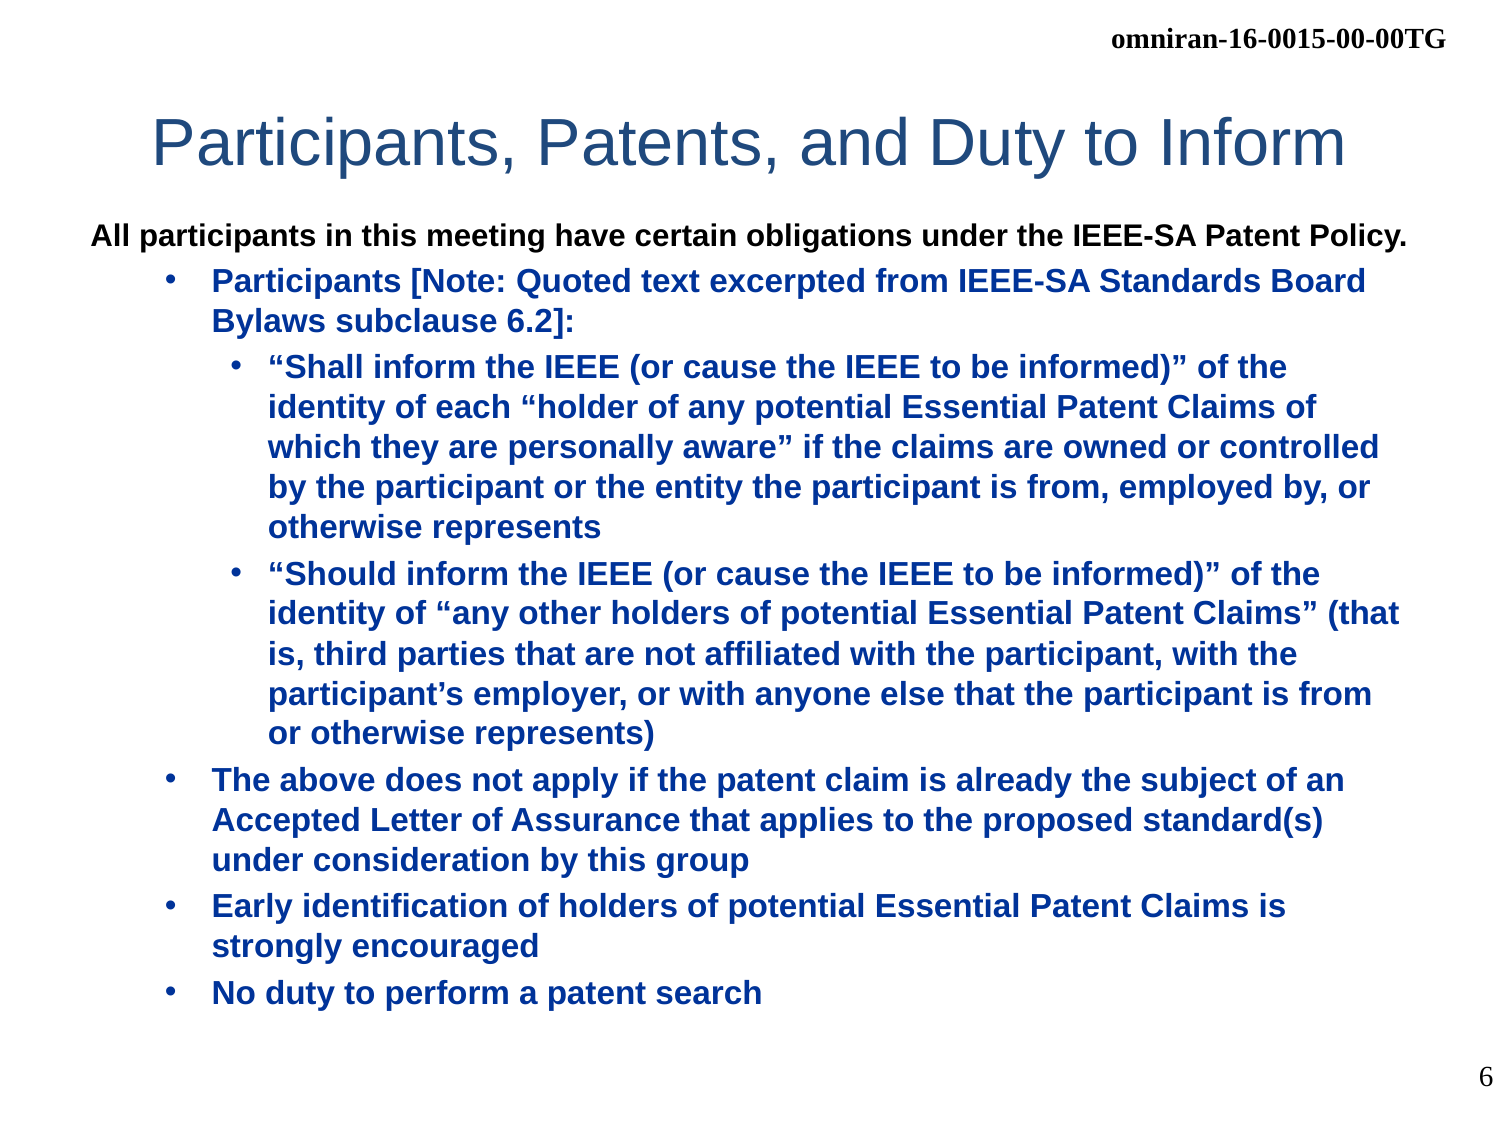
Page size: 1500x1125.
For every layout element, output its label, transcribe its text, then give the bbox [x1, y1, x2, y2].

title Participants, Patents, and Duty to Inform [75, 45, 1425, 207]
list All participants in this meeting have certain obligations under the IEEE-SA Patent Policy. Participants [Note: Quoted text excerpted from IEEE-SA Standards Board Bylaws subclause 6.2]: “Shall inform the IEEE (or cause the IEEE to be informed)” of the identity of each “holder of any potential Essential Patent Claims of which they are personally aware” if the claims are owned or controlled by the participant or the entity the participant is from, employed by, or otherwise represents “Should inform the IEEE (or cause the IEEE to be informed)” of the identity of “any other holders of potential Essential Patent Claims” (that is, third parties that are not affiliated with the participant, with the participant’s employer, or with anyone else that the participant is from or otherwise represents) The above does not apply if the patent claim is already the subject of an Accepted Letter of Assurance that applies to the proposed standard(s) under consideration by this group Early identification of holders of potential Essential Patent Claims is strongly encouraged No duty to perform a patent search [75, 207, 1425, 1038]
